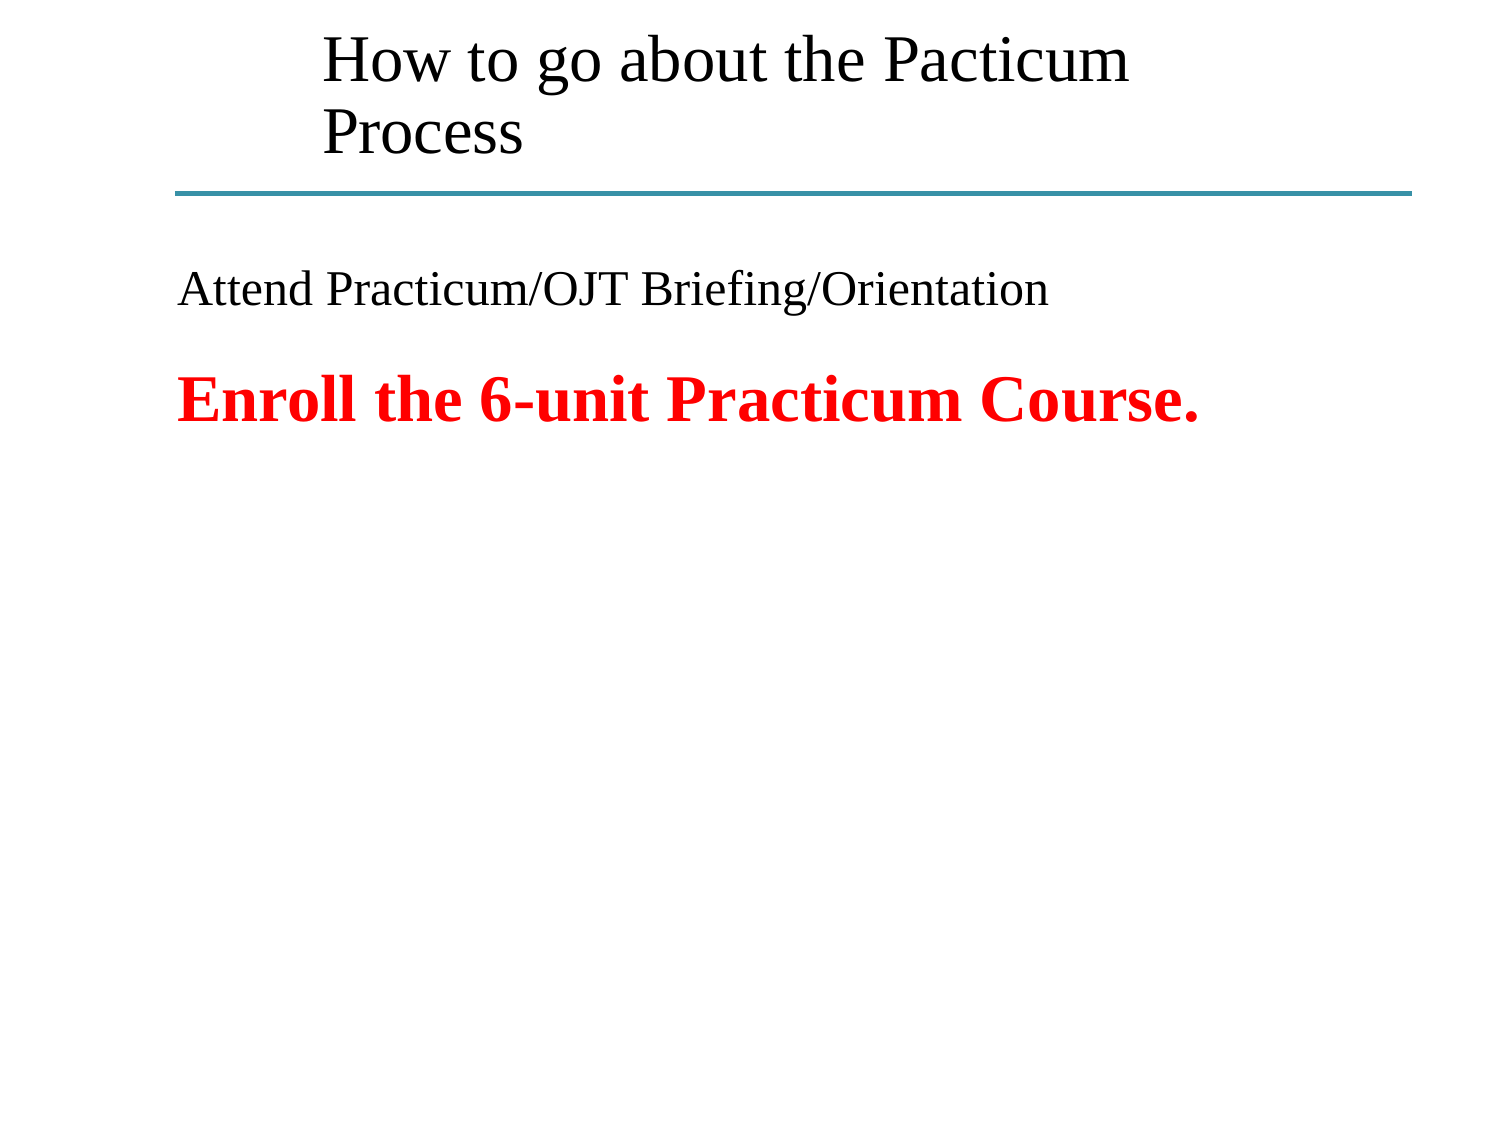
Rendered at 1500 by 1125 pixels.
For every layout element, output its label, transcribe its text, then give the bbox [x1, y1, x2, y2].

title How to go about the Pacticum Process [217, 0, 1268, 190]
text_box Attend Practicum/OJT Briefing/Orientation Enroll the 6-unit Practicum Course. [174, 224, 1455, 555]
